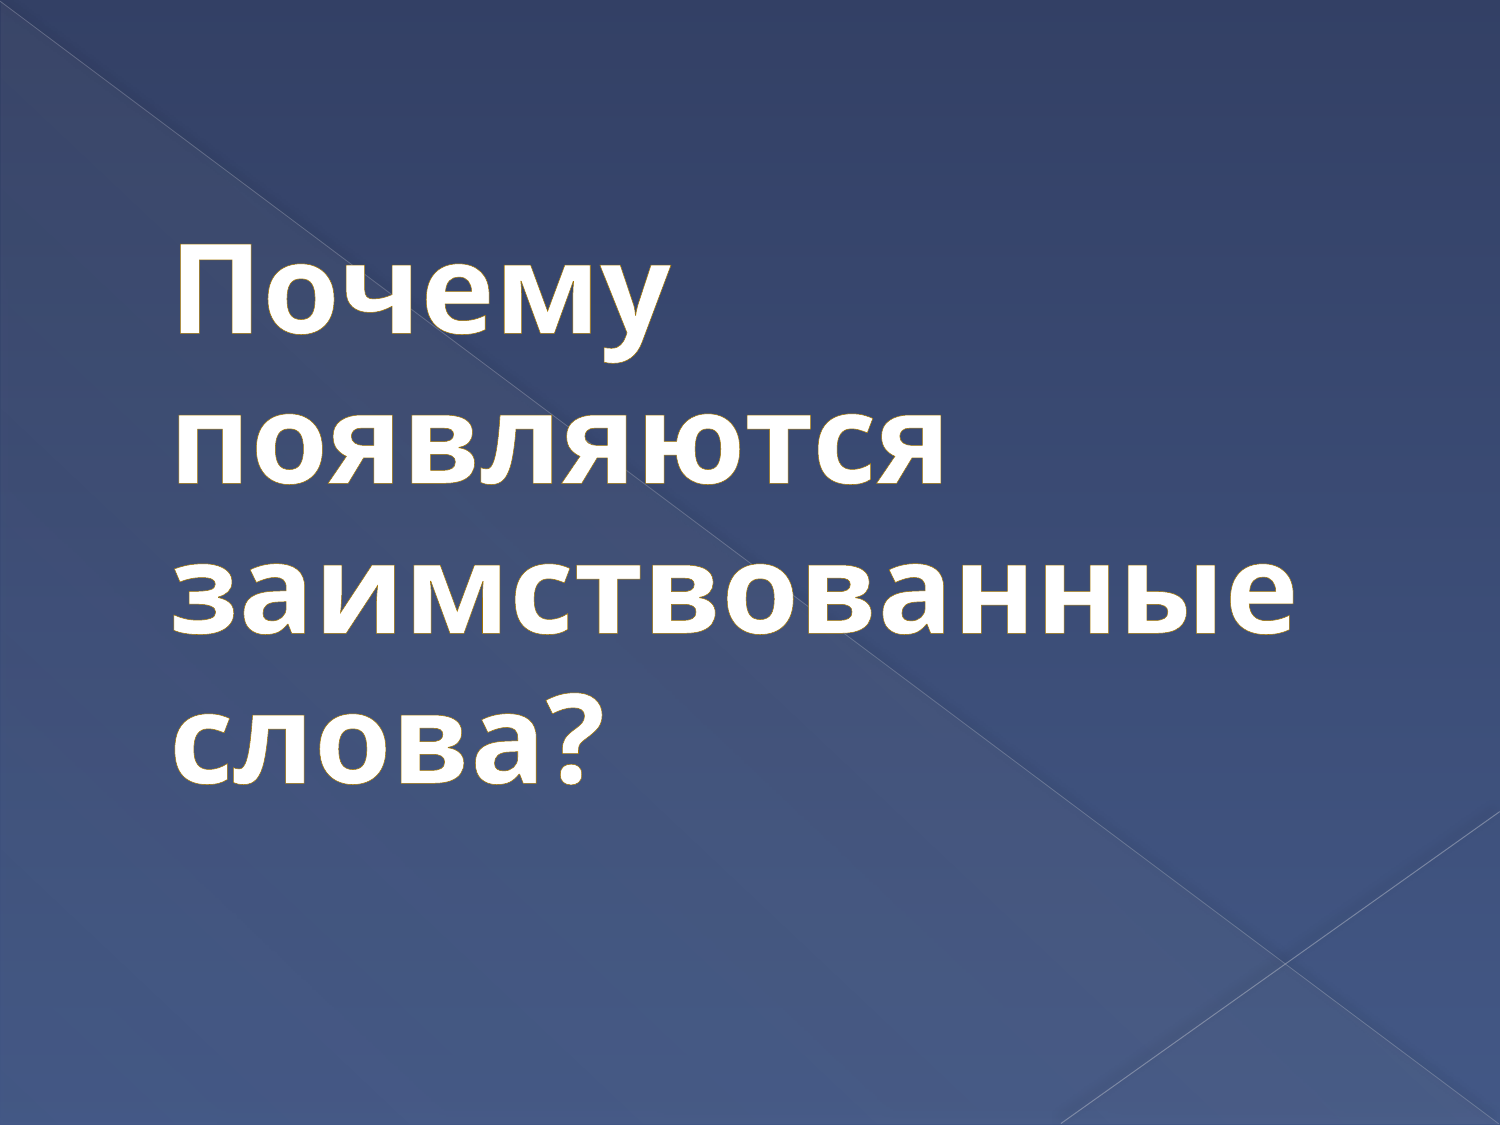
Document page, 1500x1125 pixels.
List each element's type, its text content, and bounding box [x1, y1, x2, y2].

title Почему появляются заимствованные слова? [75, 43, 1425, 973]
